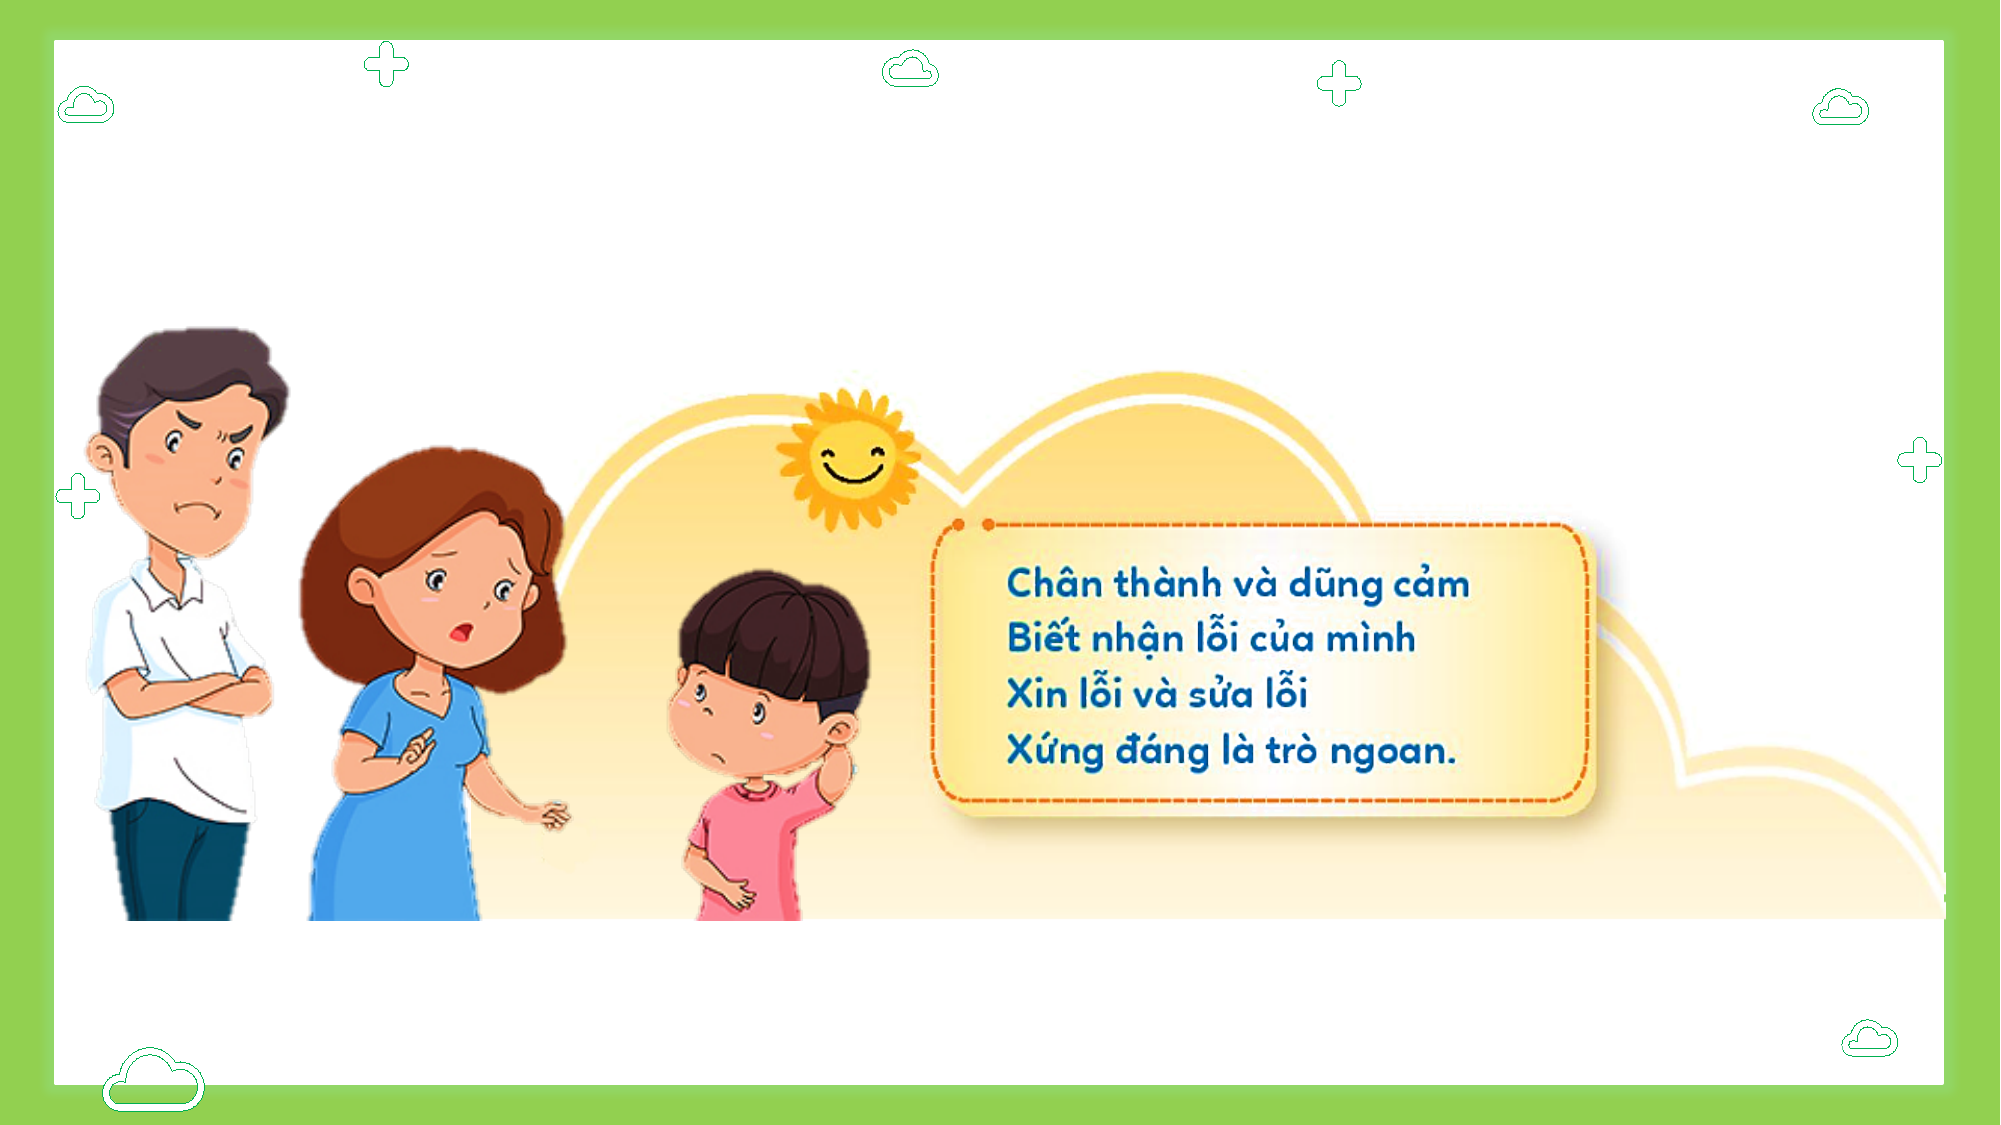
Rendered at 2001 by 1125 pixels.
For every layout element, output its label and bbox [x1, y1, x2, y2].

picture [15, 252, 1947, 921]
text_box [1595, 1043, 1844, 1086]
